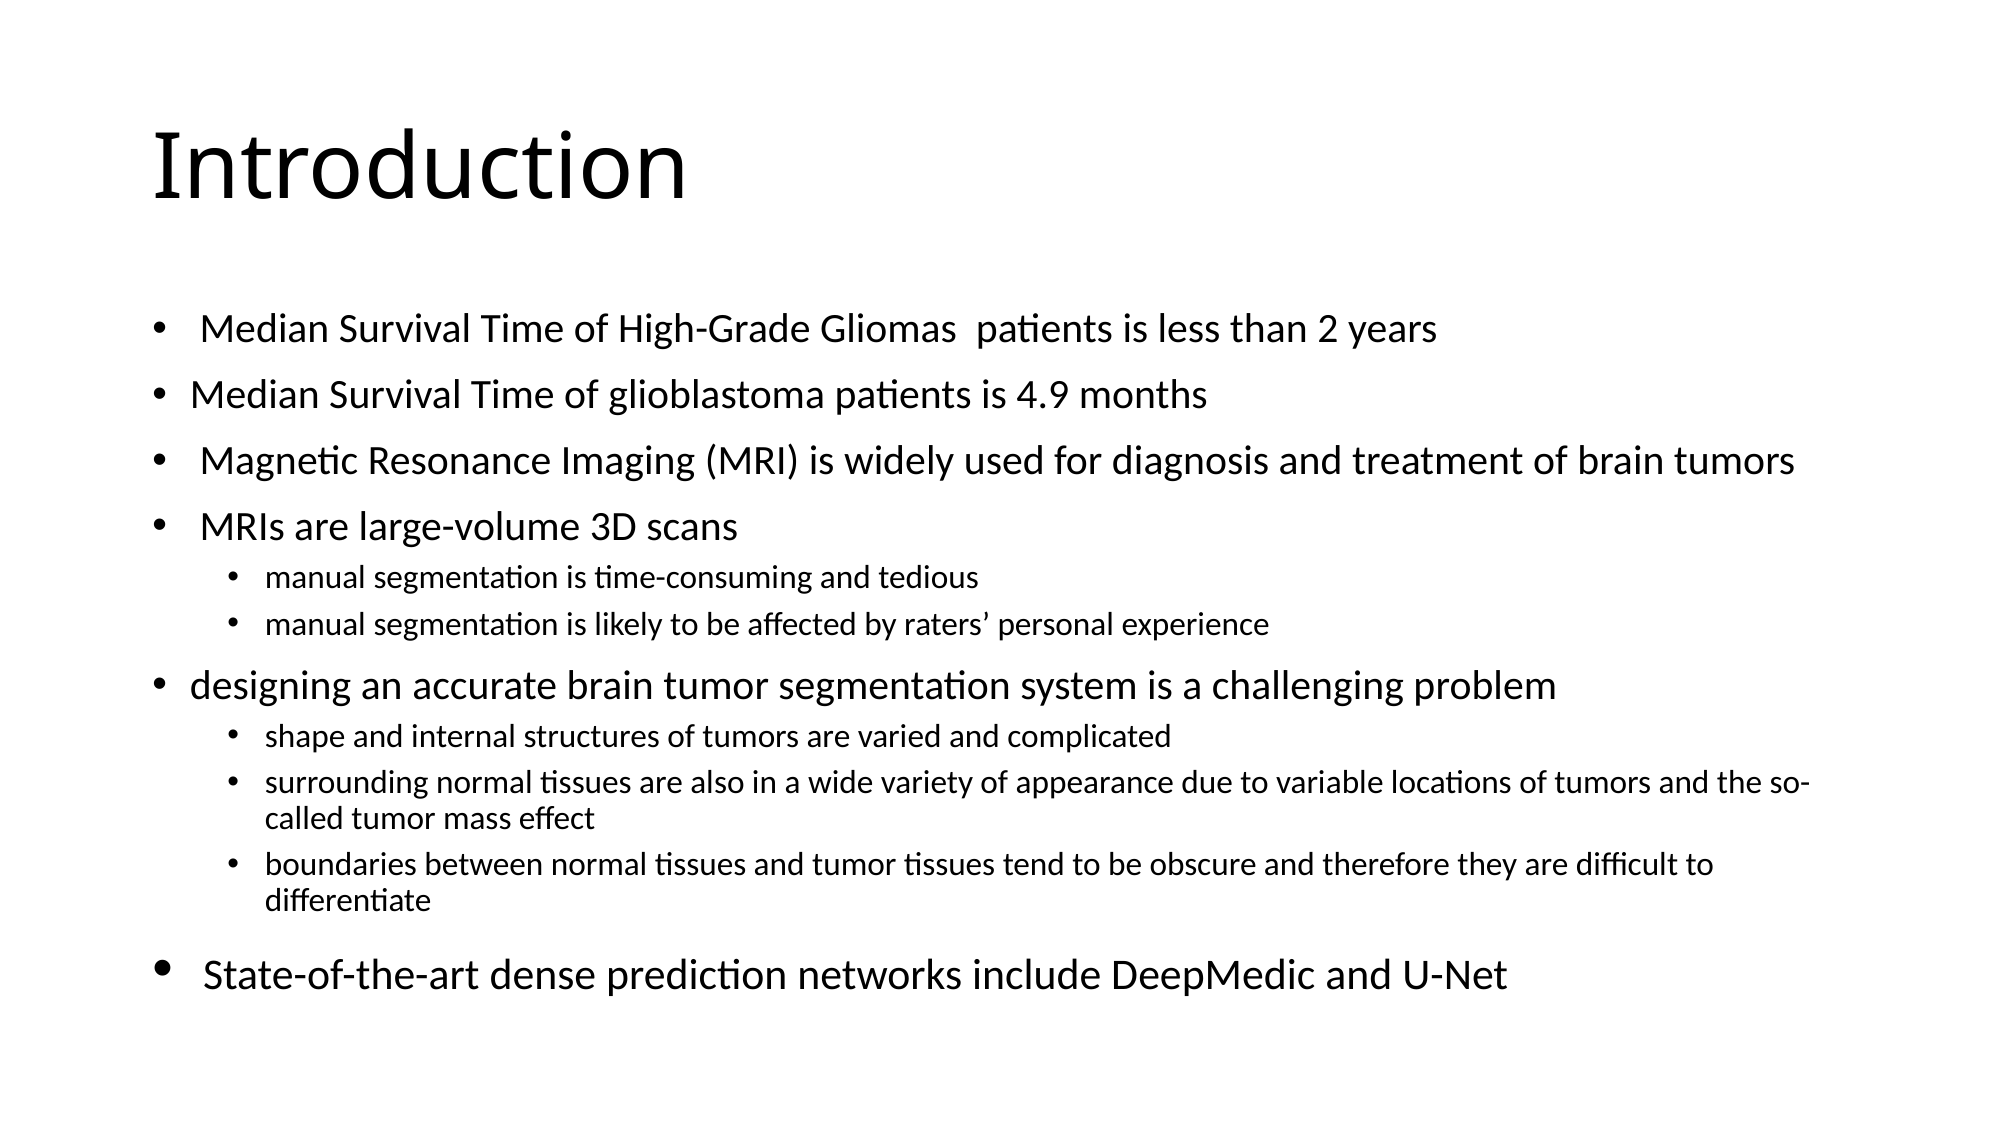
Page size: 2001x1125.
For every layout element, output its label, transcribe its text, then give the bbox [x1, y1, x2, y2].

title Introduction [137, 59, 1863, 278]
list Median Survival Time of High-Grade Gliomas patients is less than 2 years Median Survival Time of glioblastoma patients is 4.9 months Magnetic Resonance Imaging (MRI) is widely used for diagnosis and treatment of brain tumors MRIs are large-volume 3D scans manual segmentation is time-consuming and tedious manual segmentation is likely to be affected by raters’ personal experience designing an accurate brain tumor segmentation system is a challenging problem shape and internal structures of tumors are varied and complicated surrounding normal tissues are also in a wide variety of appearance due to variable locations of tumors and the so-called tumor mass effect boundaries between normal tissues and tumor tissues tend to be obscure and therefore they are difficult to differentiate State-of-the-art dense prediction networks include DeepMedic and U-Net [137, 299, 1863, 1014]
